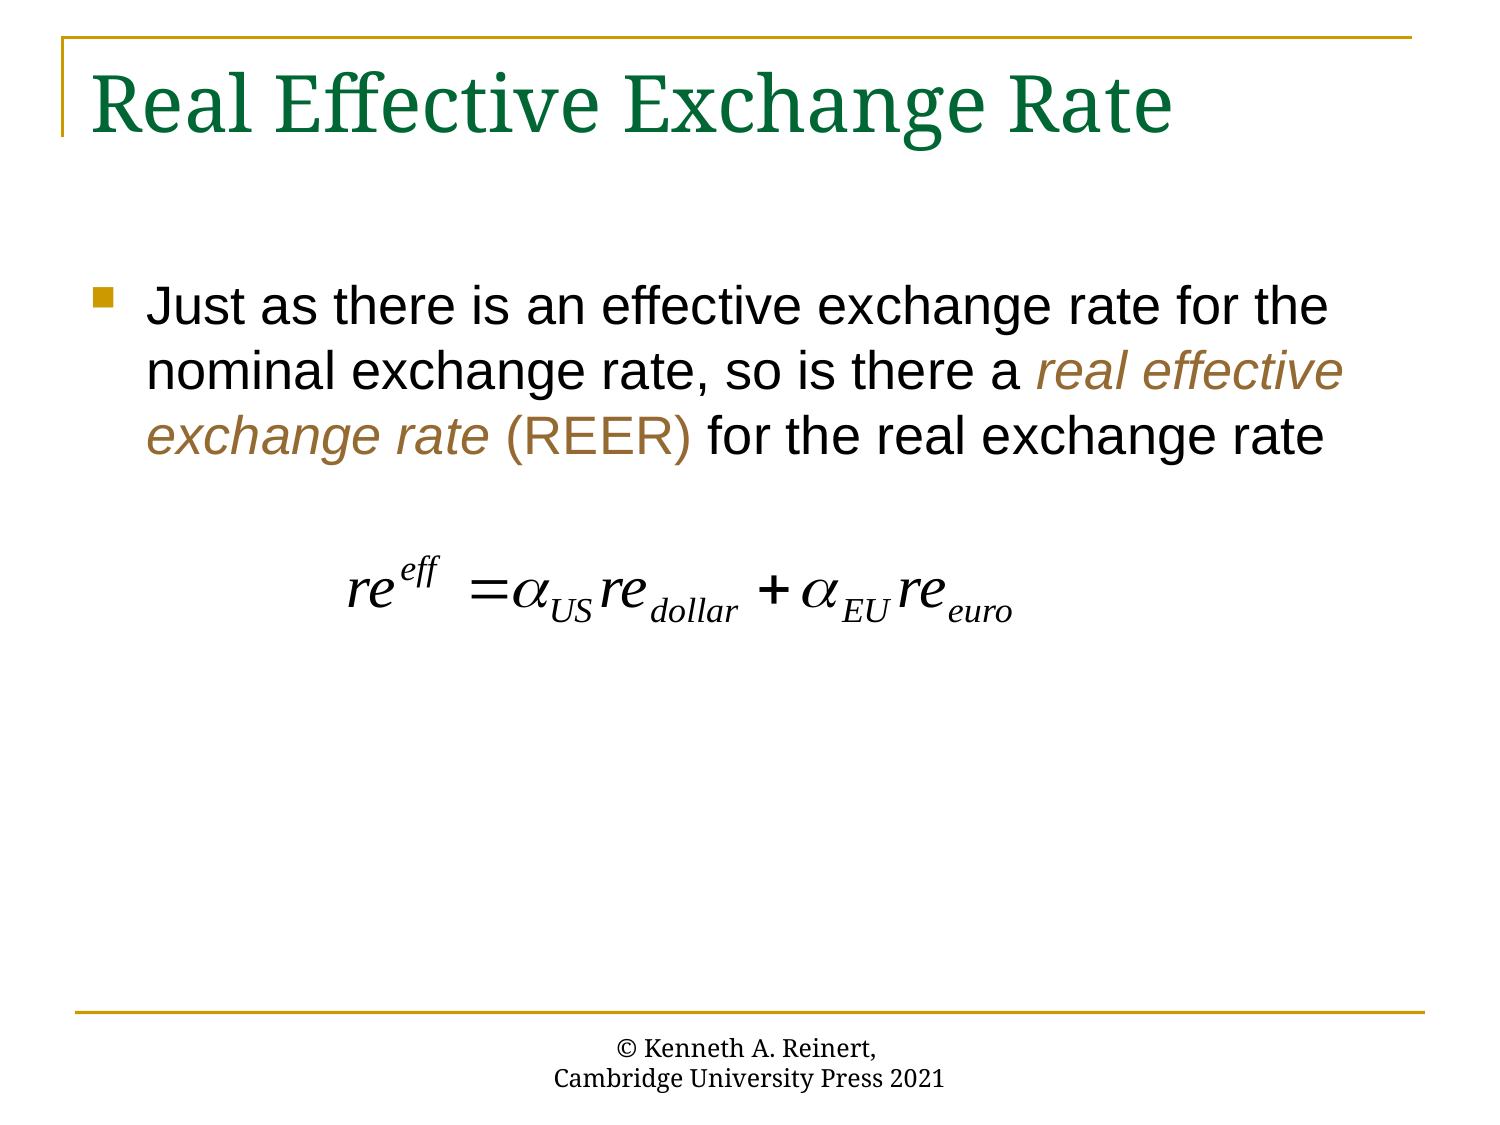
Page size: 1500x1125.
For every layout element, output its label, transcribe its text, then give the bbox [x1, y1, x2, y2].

title Real Effective Exchange Rate [74, 45, 1426, 233]
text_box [337, 542, 1026, 638]
list Just as there is an effective exchange rate for the nominal exchange rate, so is there a real effective exchange rate (REER) for the real exchange rate [74, 262, 1426, 1006]
footer © Kenneth A. Reinert, Cambridge University Press 2021 [512, 1024, 988, 1101]
